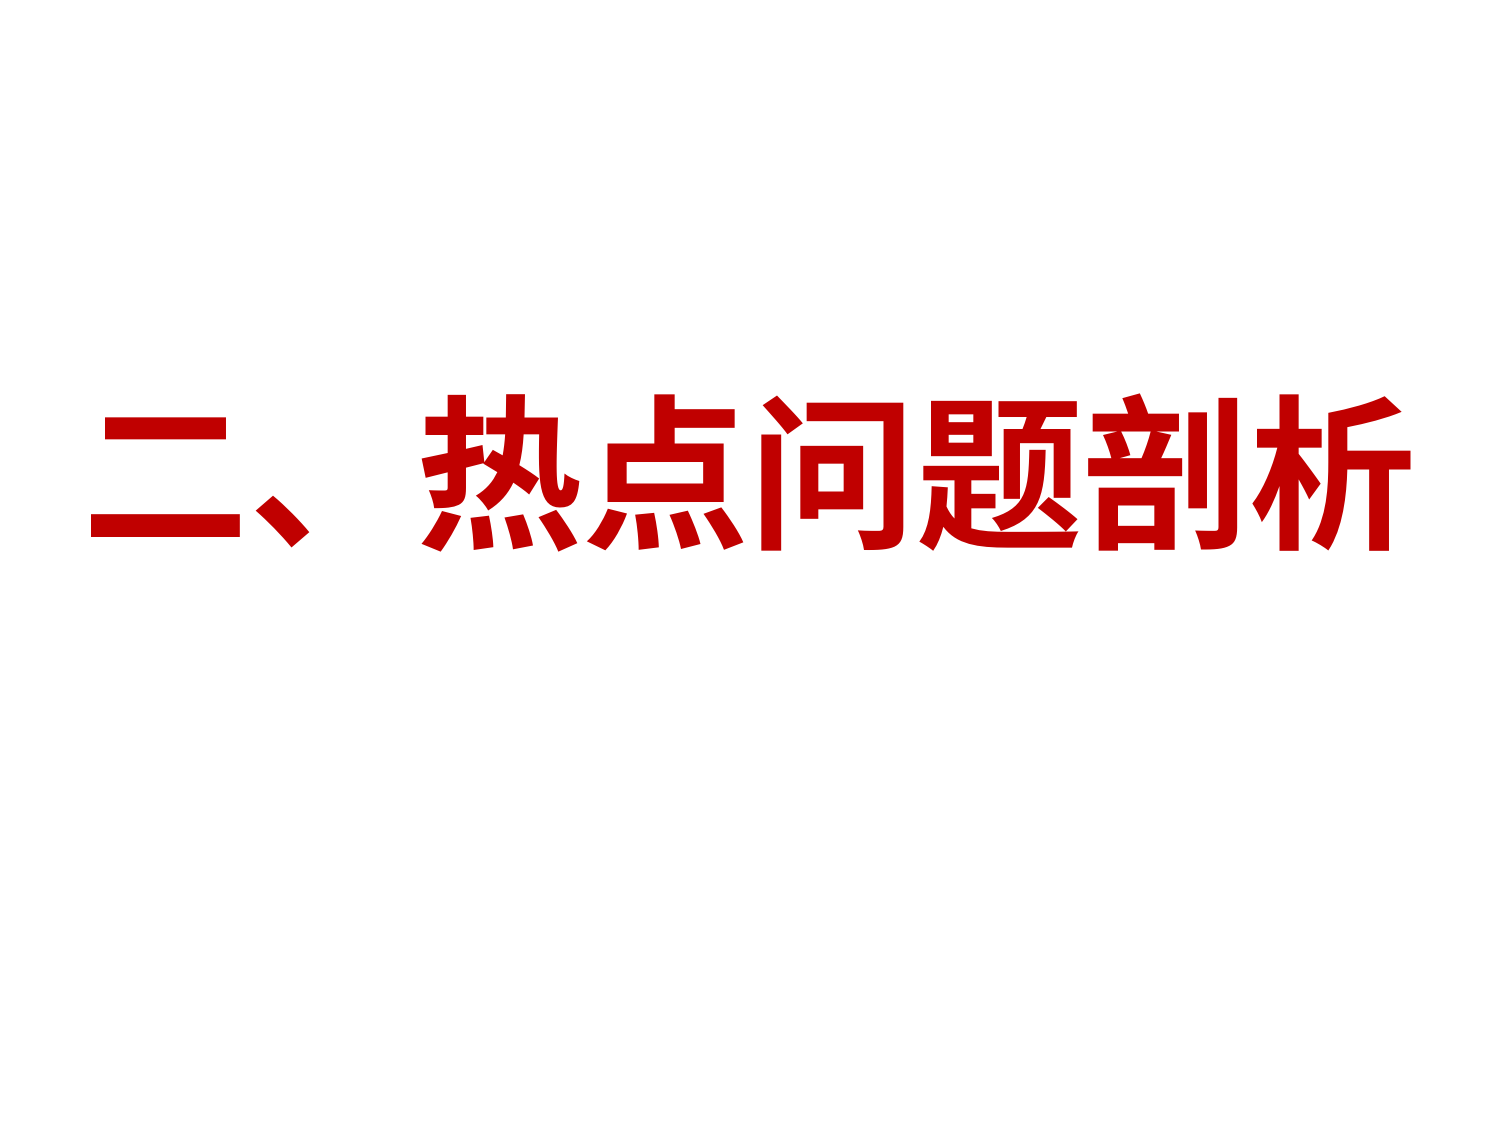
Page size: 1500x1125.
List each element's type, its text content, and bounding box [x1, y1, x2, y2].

title 二、热点问题剖析 [0, 349, 1500, 591]
